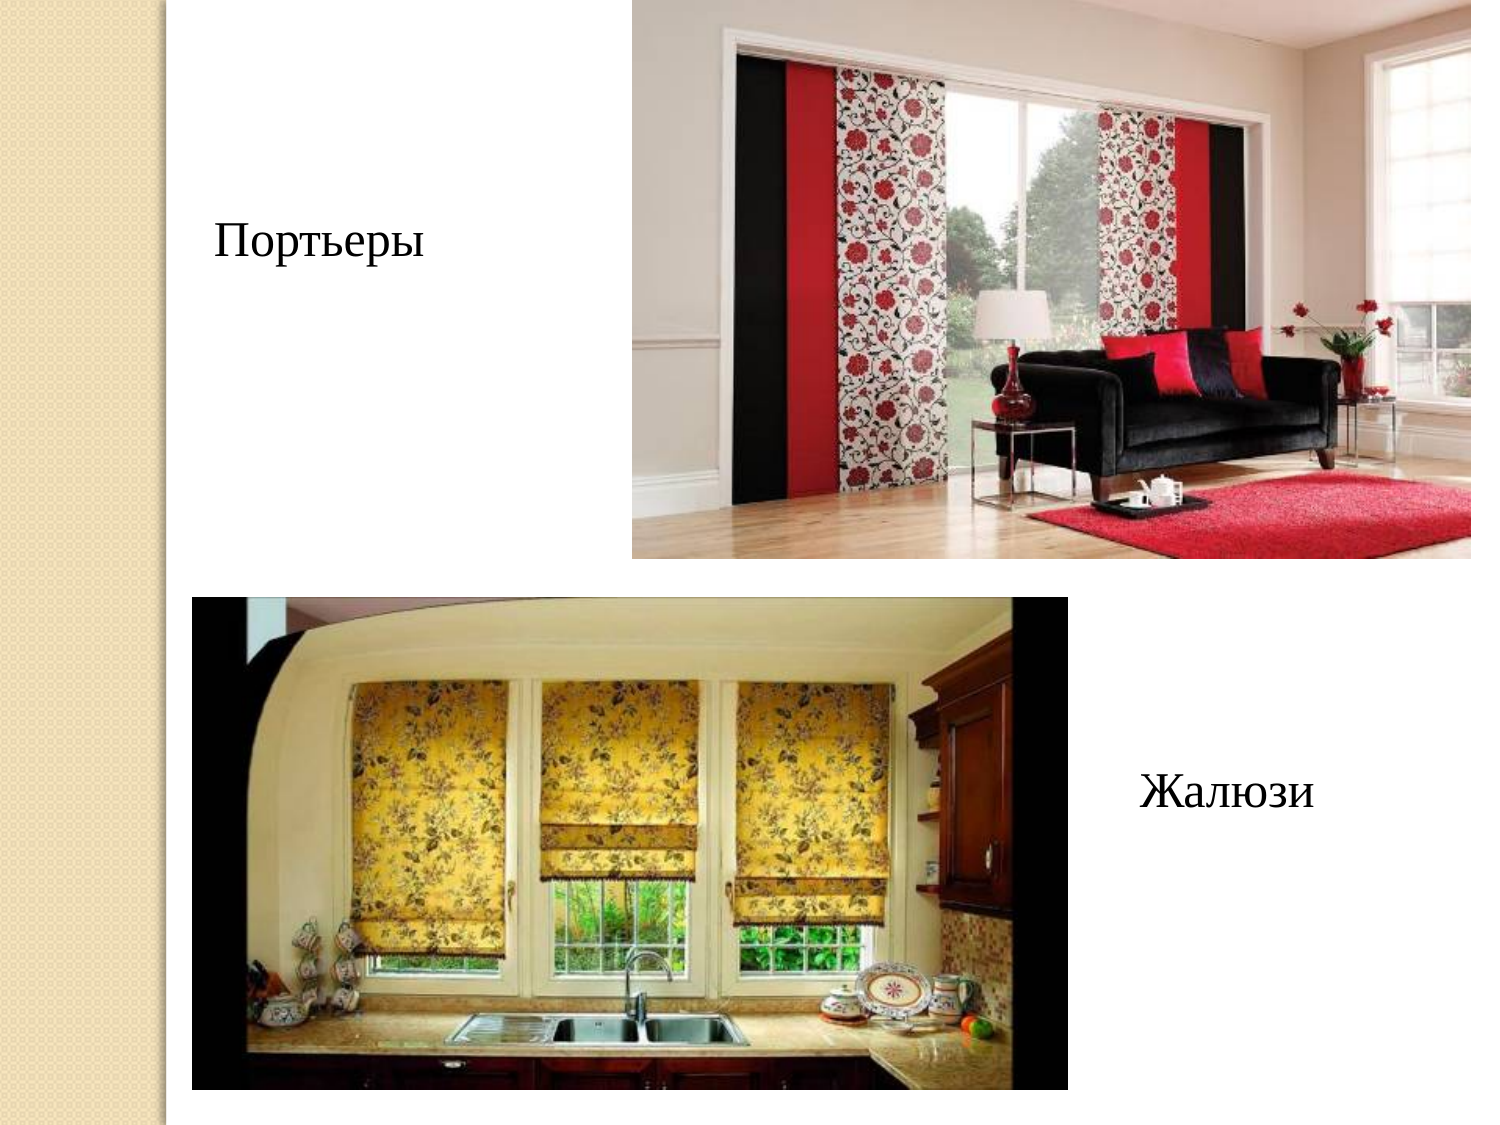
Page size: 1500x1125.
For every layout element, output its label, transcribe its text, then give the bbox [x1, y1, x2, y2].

picture [192, 597, 1068, 1090]
text_box Жалюзи [1125, 749, 1407, 825]
text_box Портьеры [199, 199, 493, 334]
picture [632, 0, 1471, 559]
